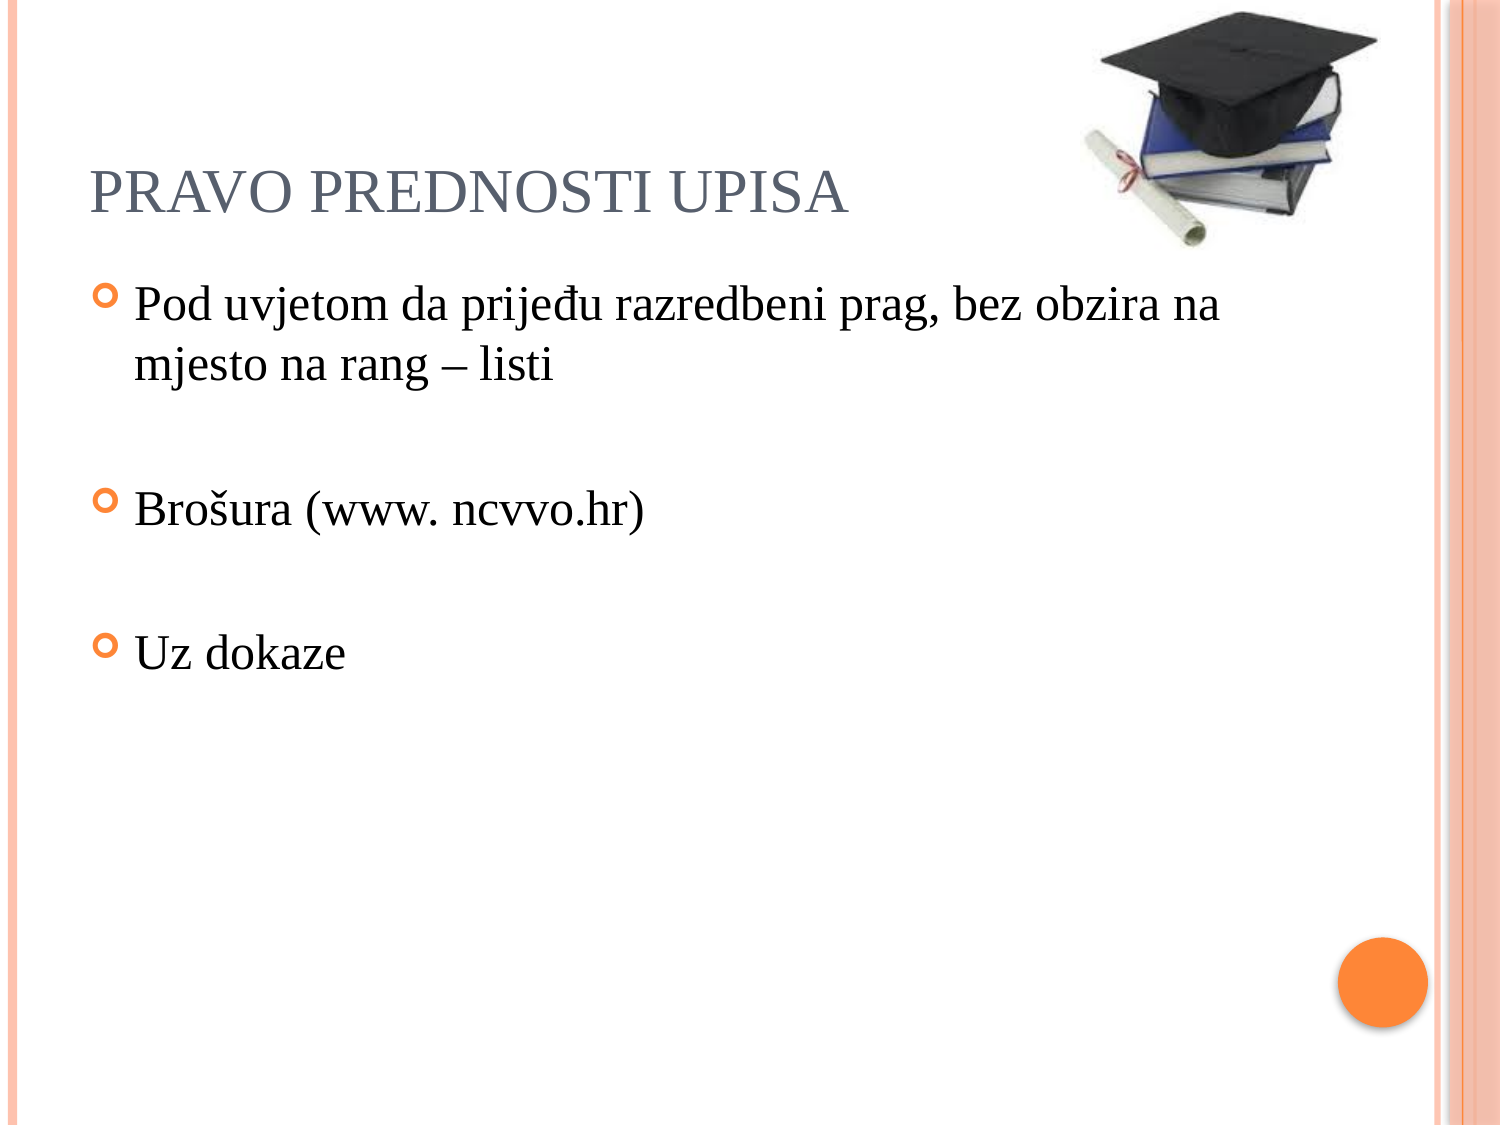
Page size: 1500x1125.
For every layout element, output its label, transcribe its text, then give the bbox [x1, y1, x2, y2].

title Pravo prednosti upisa [75, 45, 1300, 233]
picture [1080, 0, 1381, 261]
list Pod uvjetom da prijeđu razredbeni prag, bez obzira na mjesto na rang – listi Brošura (www. ncvvo.hr) Uz dokaze [75, 262, 1300, 1062]
